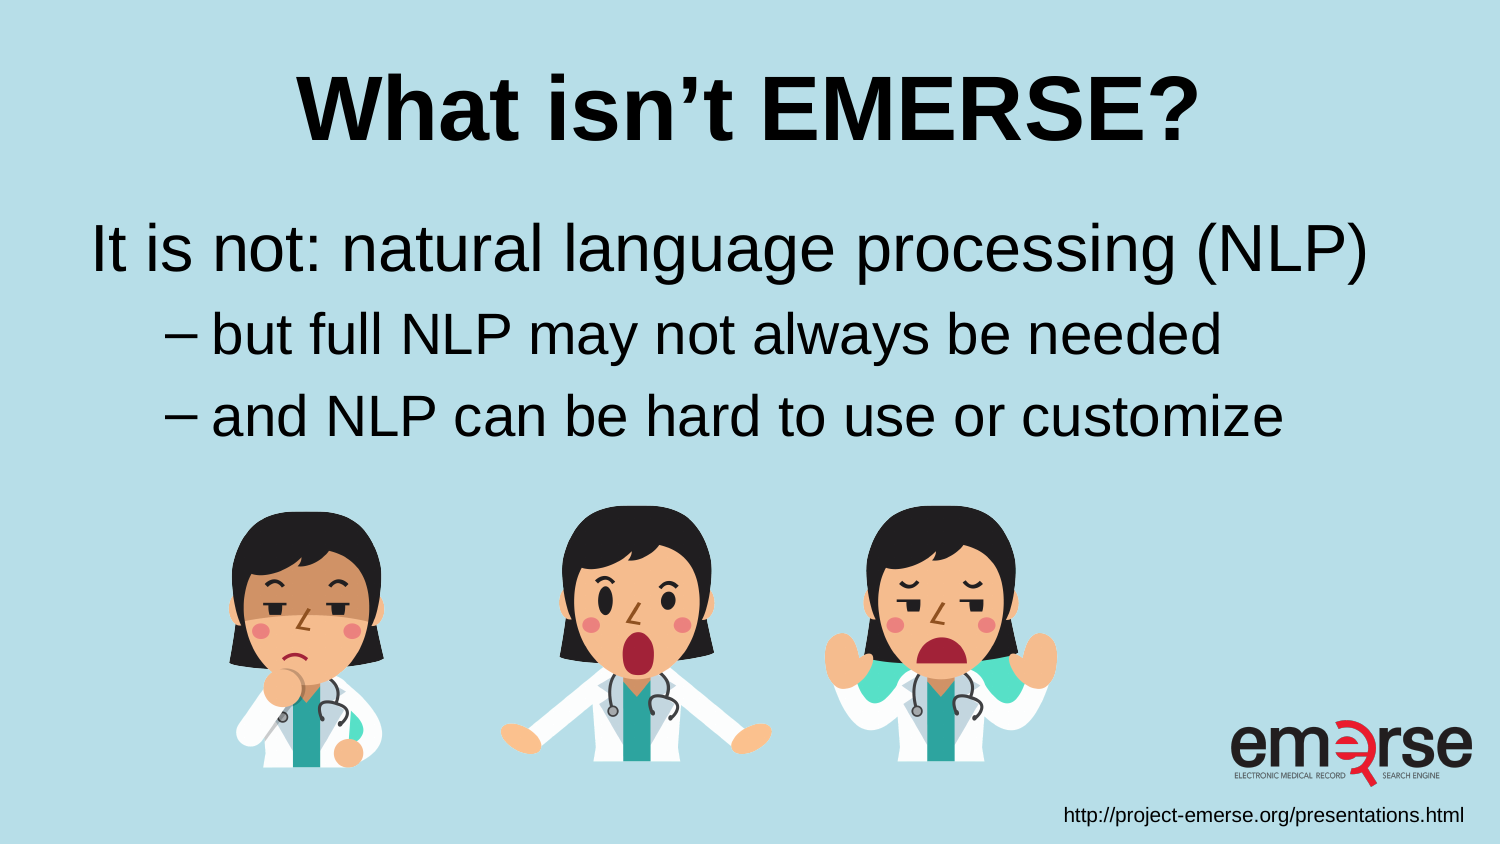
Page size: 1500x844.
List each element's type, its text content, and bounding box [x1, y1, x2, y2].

title What isn’t EMERSE? [75, 33, 1425, 175]
text_box http://project-emerse.org/presentations.html [1048, 794, 1497, 835]
picture [1230, 720, 1473, 787]
picture [178, 480, 1090, 789]
list It is not: natural language processing (NLP) but full NLP may not always be needed and NLP can be hard to use or customize [75, 196, 1449, 754]
